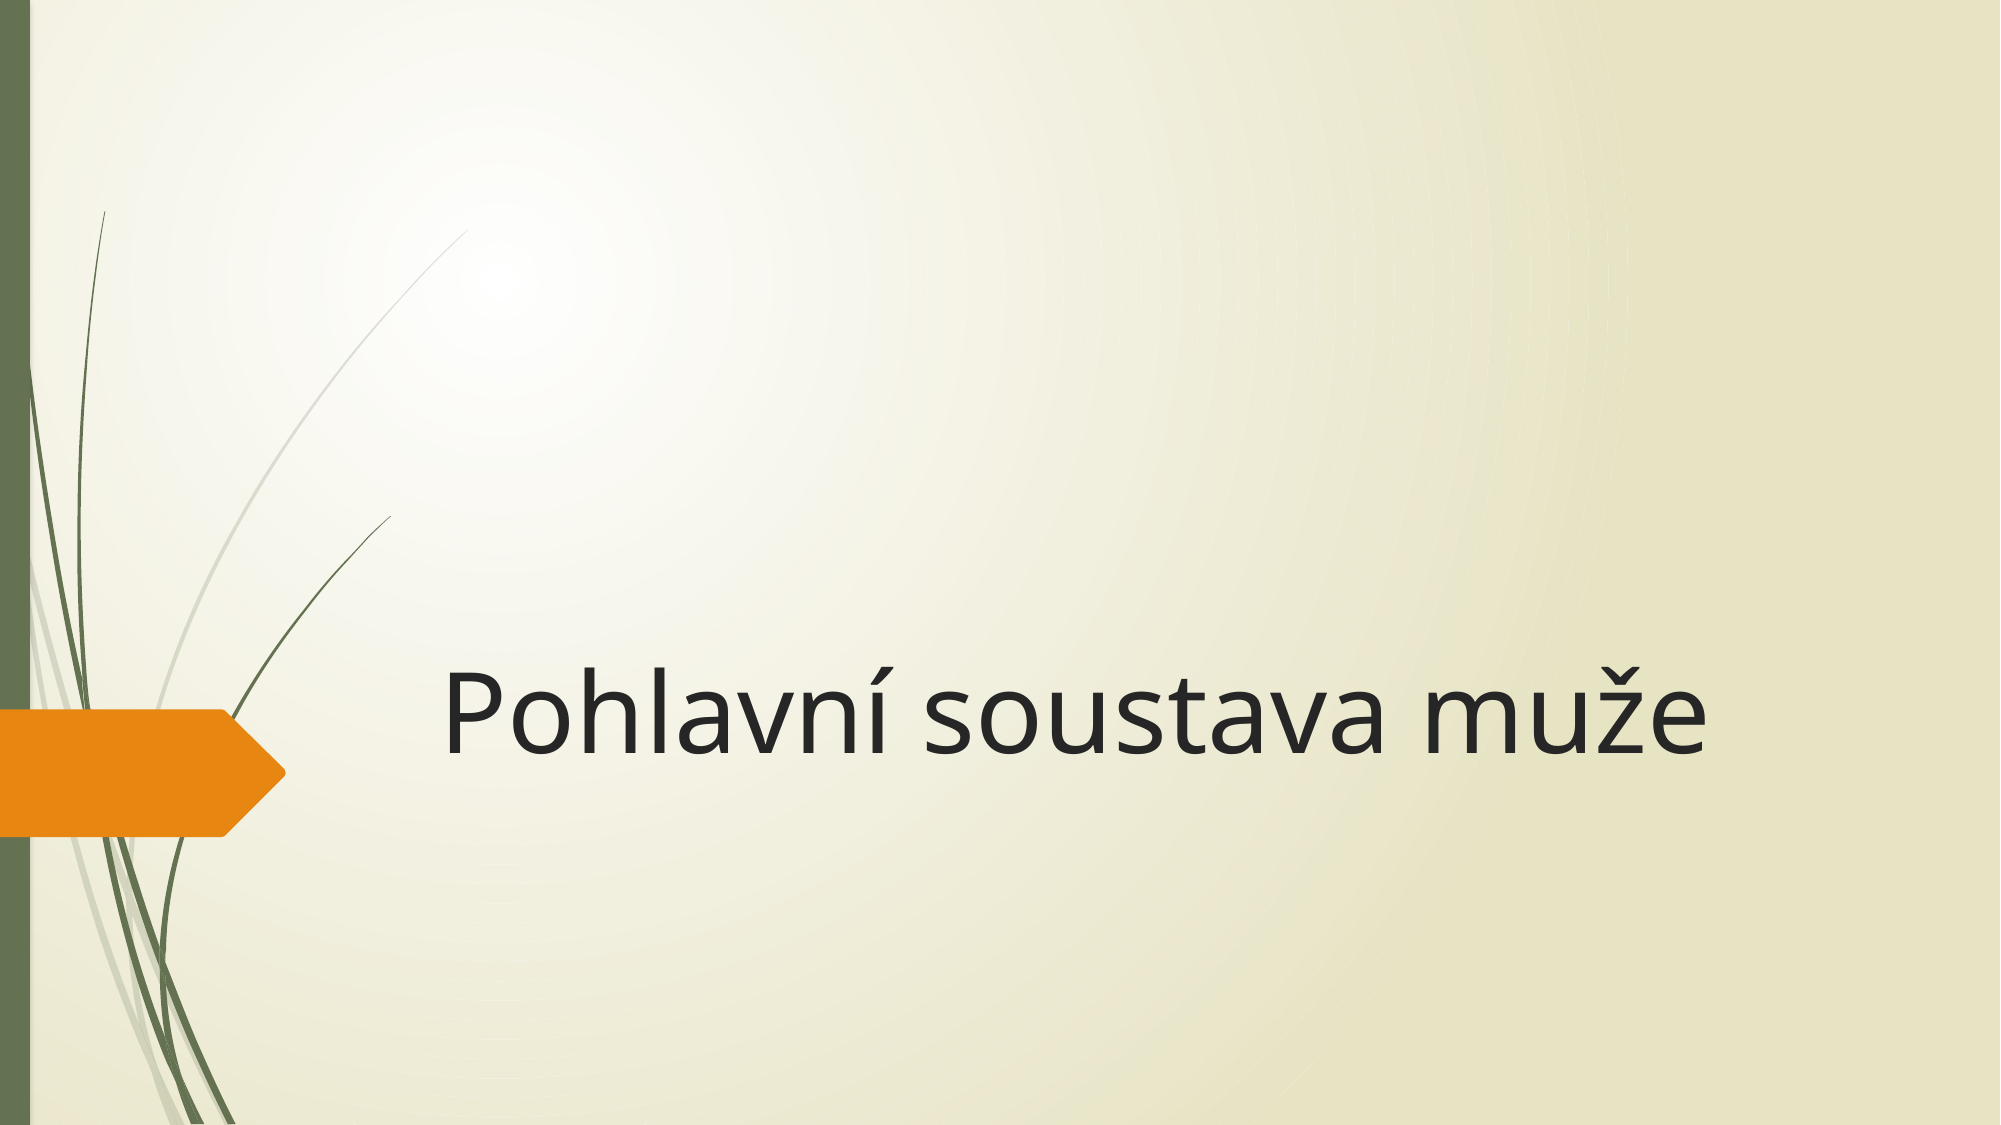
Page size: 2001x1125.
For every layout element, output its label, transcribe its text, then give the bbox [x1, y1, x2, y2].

title Pohlavní soustava muže [424, 412, 1888, 784]
